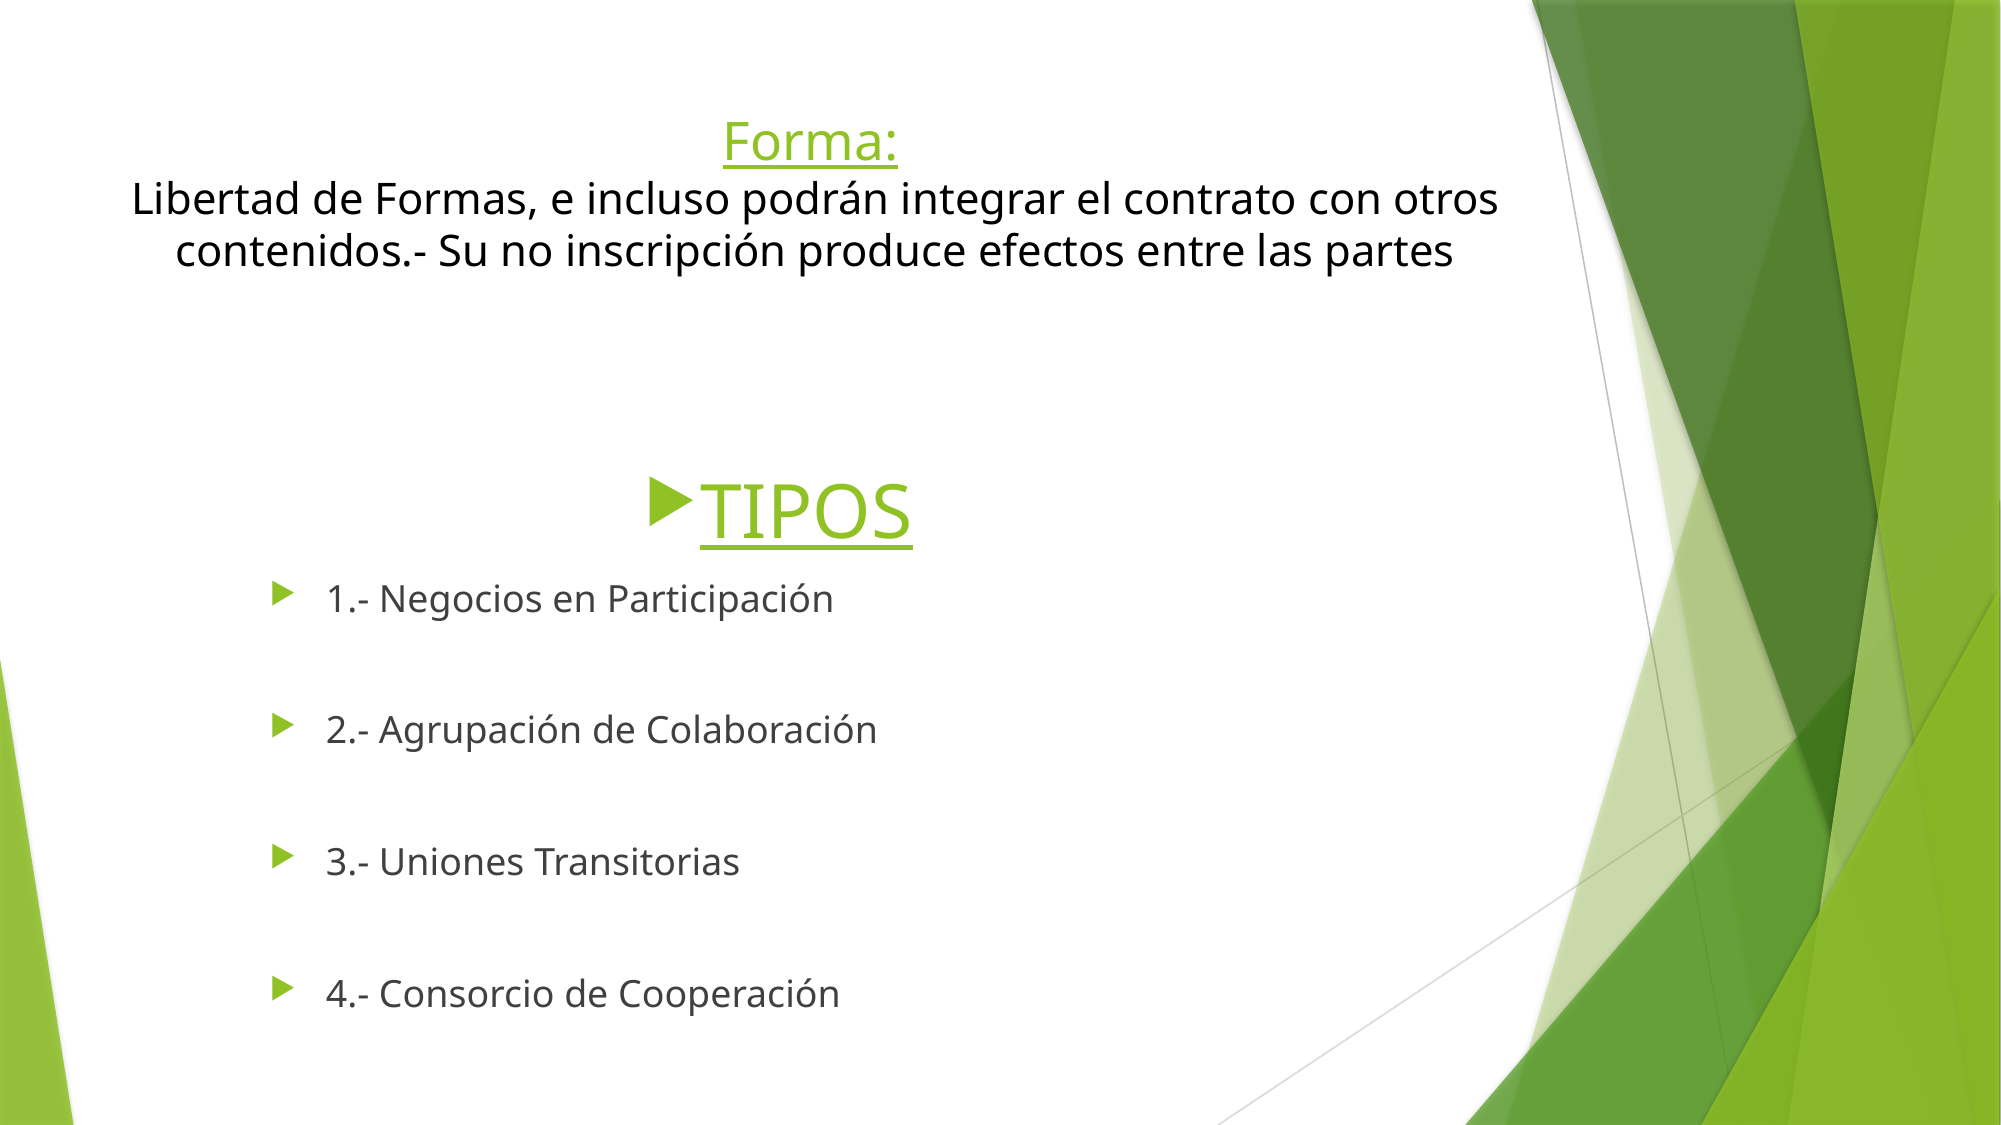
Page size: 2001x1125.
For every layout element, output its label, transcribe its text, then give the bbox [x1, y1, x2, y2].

list TIPOS 1.- Negocios en Participación 2.- Agrupación de Colaboración 3.- Uniones Transitorias 4.- Consorcio de Cooperación [254, 456, 1665, 1093]
title Forma: Libertad de Formas, e incluso podrán integrar el contrato con otros contenidos.- Su no inscripción produce efectos entre las partes [111, 99, 1522, 317]
